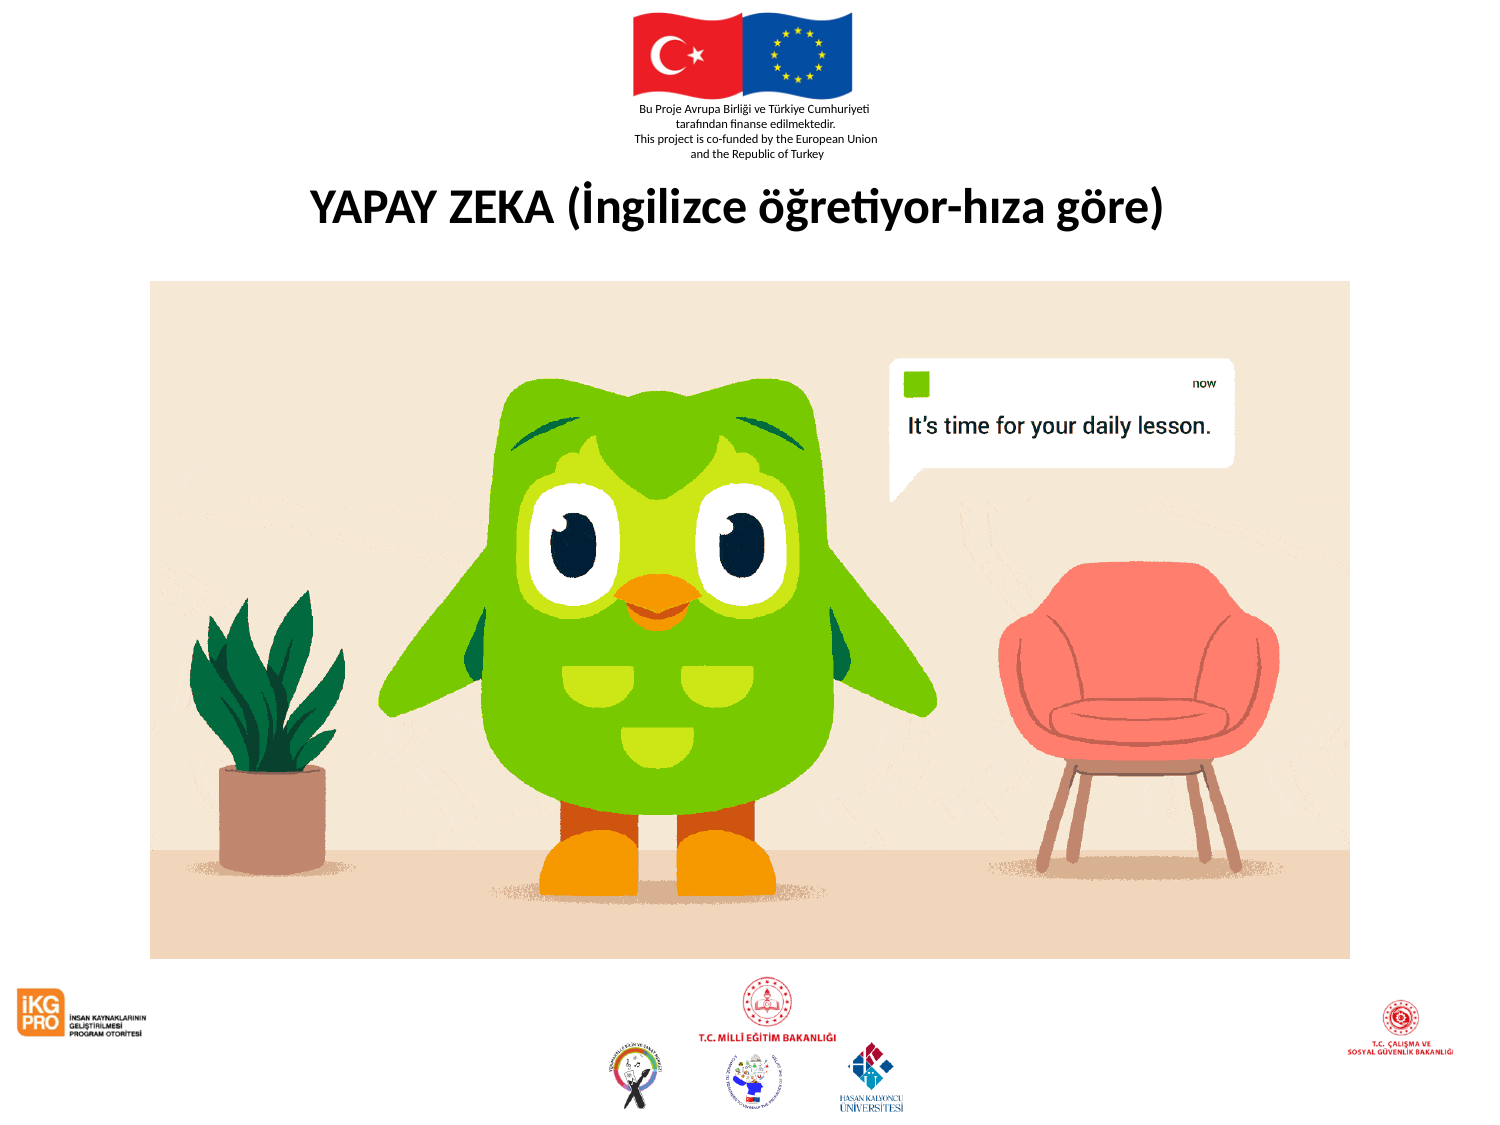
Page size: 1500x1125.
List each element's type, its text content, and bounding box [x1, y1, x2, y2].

text_box YAPAY ZEKA (İngilizce öğretiyor-hıza göre) [265, 166, 1211, 242]
picture [1347, 999, 1454, 1055]
picture [609, 1042, 662, 1109]
picture [150, 281, 1350, 959]
picture [0, 964, 188, 1065]
picture [691, 968, 903, 1112]
picture [632, 11, 853, 101]
